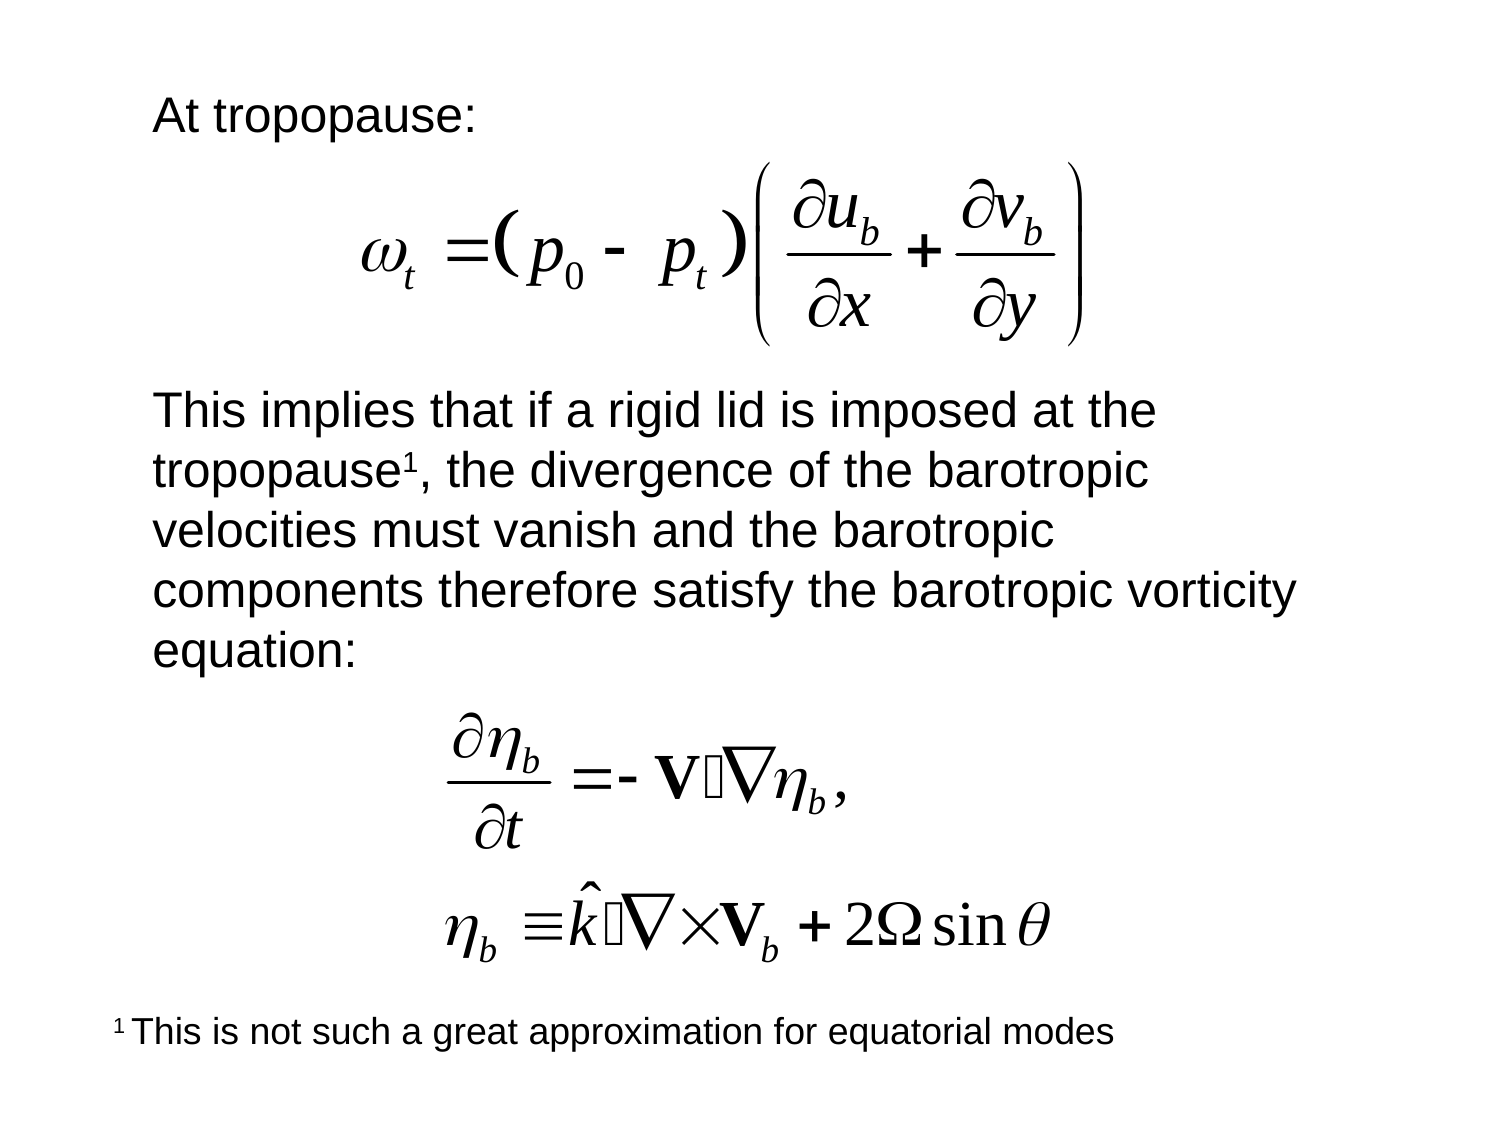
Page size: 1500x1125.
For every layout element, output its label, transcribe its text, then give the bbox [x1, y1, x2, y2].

text_box 1 This is not such a great approximation for equatorial modes [98, 999, 1352, 1060]
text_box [349, 149, 1101, 360]
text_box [437, 696, 1063, 975]
text_box At tropopause: [137, 74, 1063, 150]
text_box This implies that if a rigid lid is imposed at the tropopause1, the divergence of the barotropic velocities must vanish and the barotropic components therefore satisfy the barotropic vorticity equation: [137, 370, 1313, 686]
